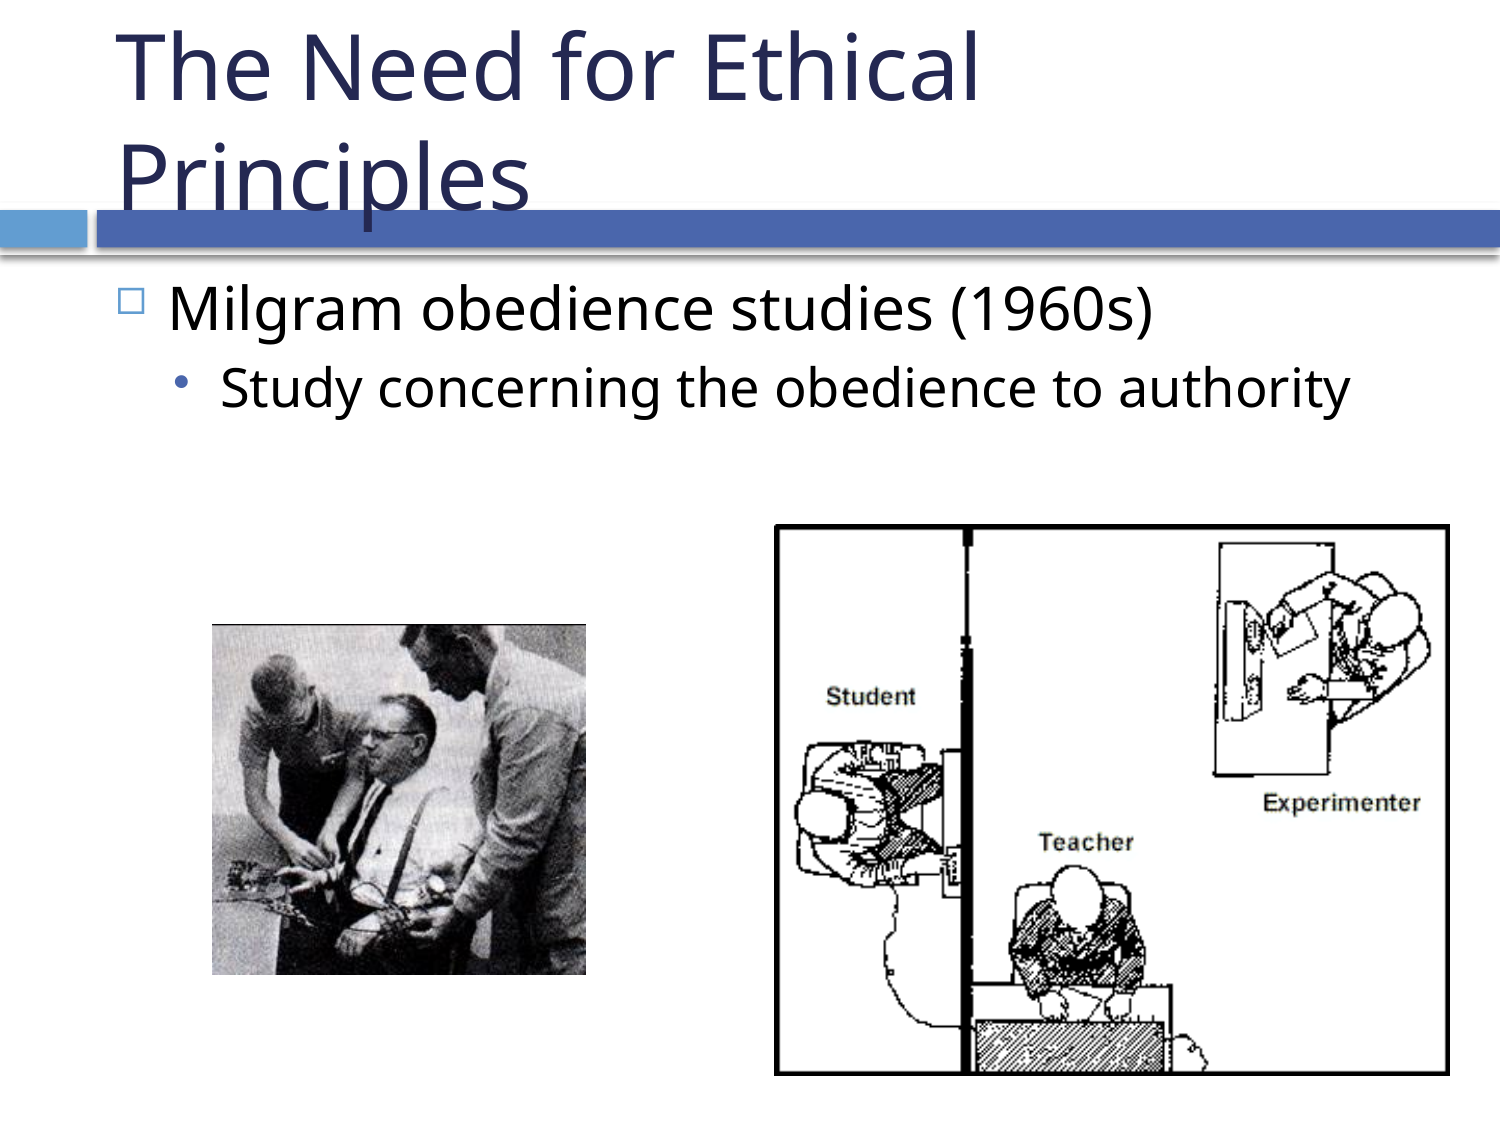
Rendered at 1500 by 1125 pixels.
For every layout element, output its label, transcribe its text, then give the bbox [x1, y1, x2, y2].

picture [212, 624, 587, 975]
title The Need for Ethical Principles [100, 37, 1438, 200]
list Milgram obedience studies (1960s) Study concerning the obedience to authority [100, 262, 1438, 1000]
picture [774, 524, 1451, 1076]
